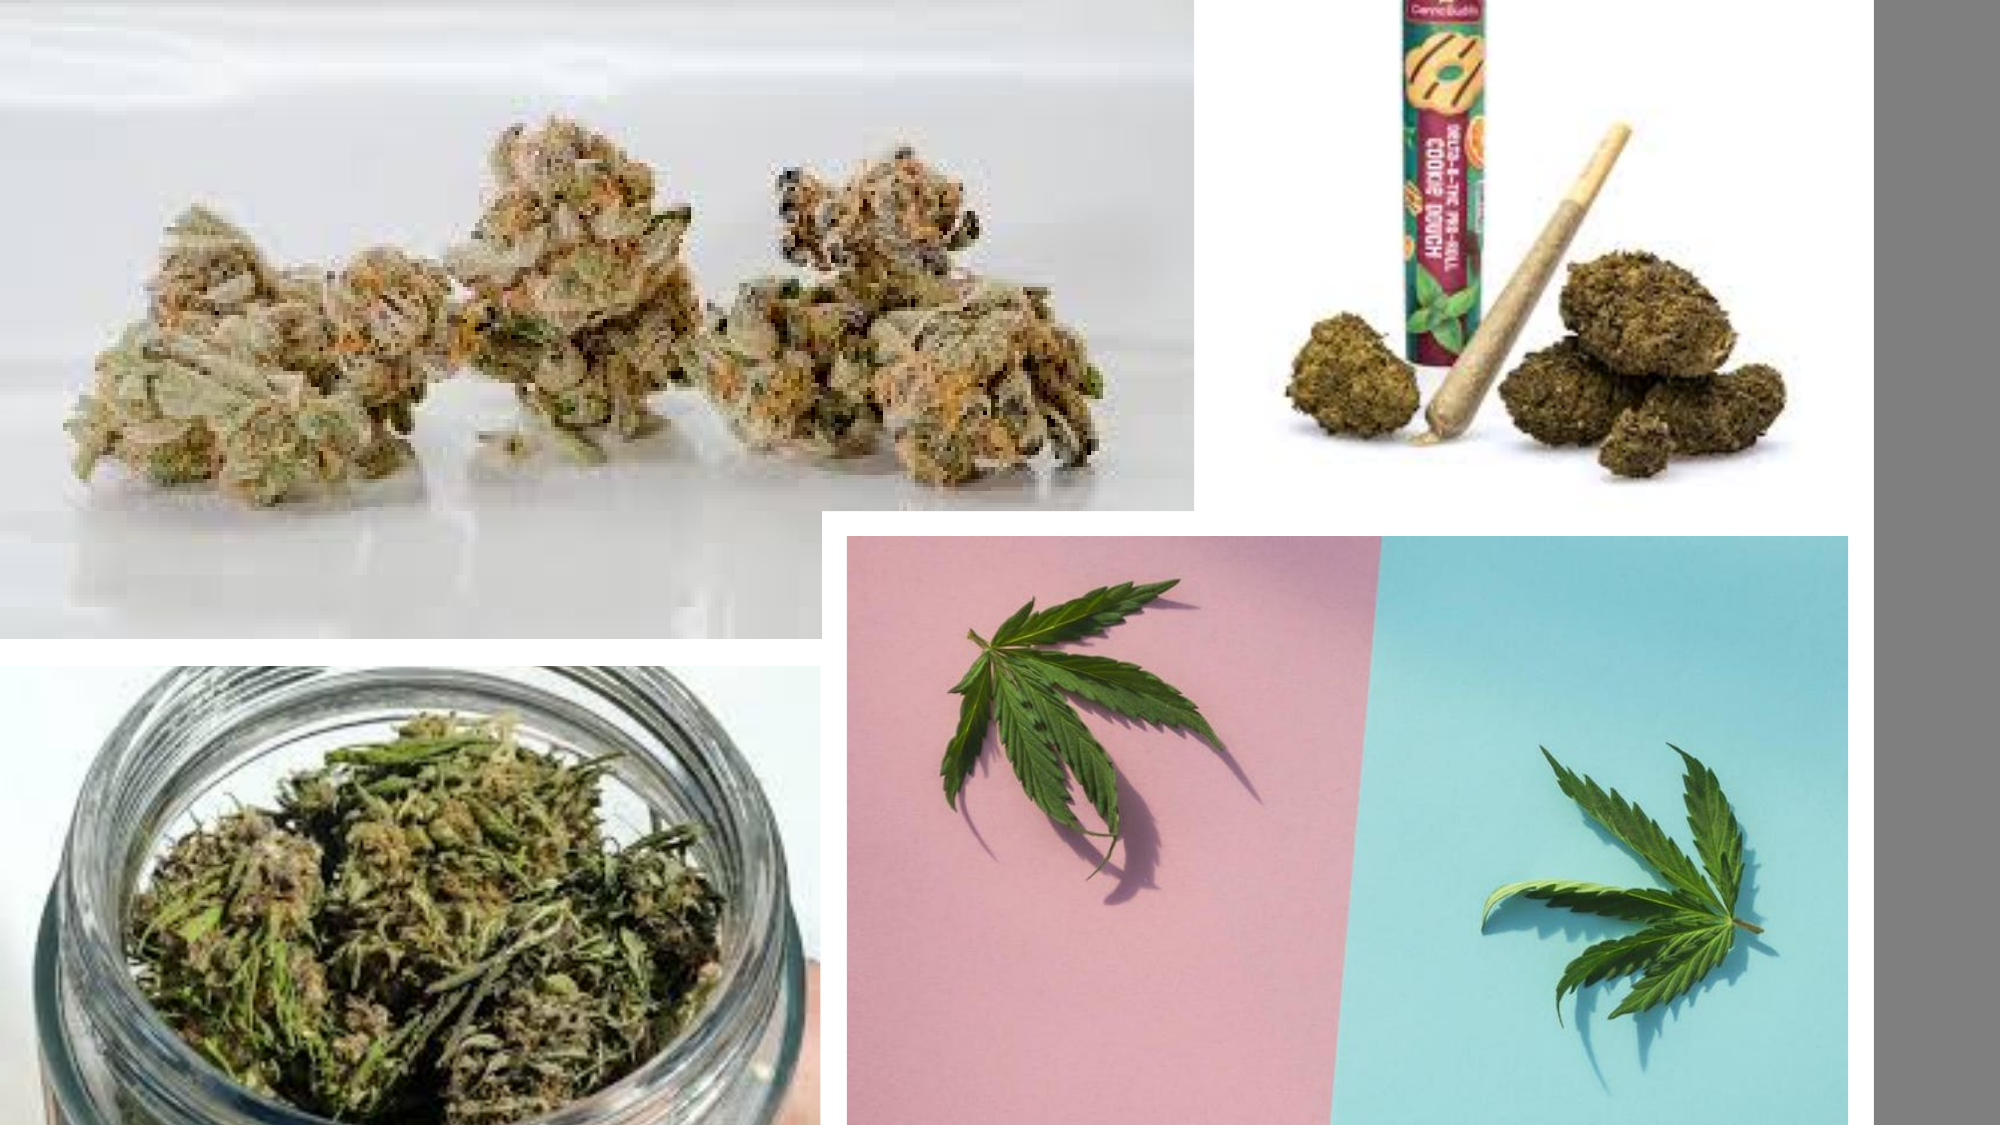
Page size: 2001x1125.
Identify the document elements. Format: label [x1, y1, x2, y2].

picture [0, 666, 821, 1125]
text_box [1872, 0, 2000, 1125]
picture [0, 0, 1849, 1125]
picture [1222, 0, 1849, 512]
